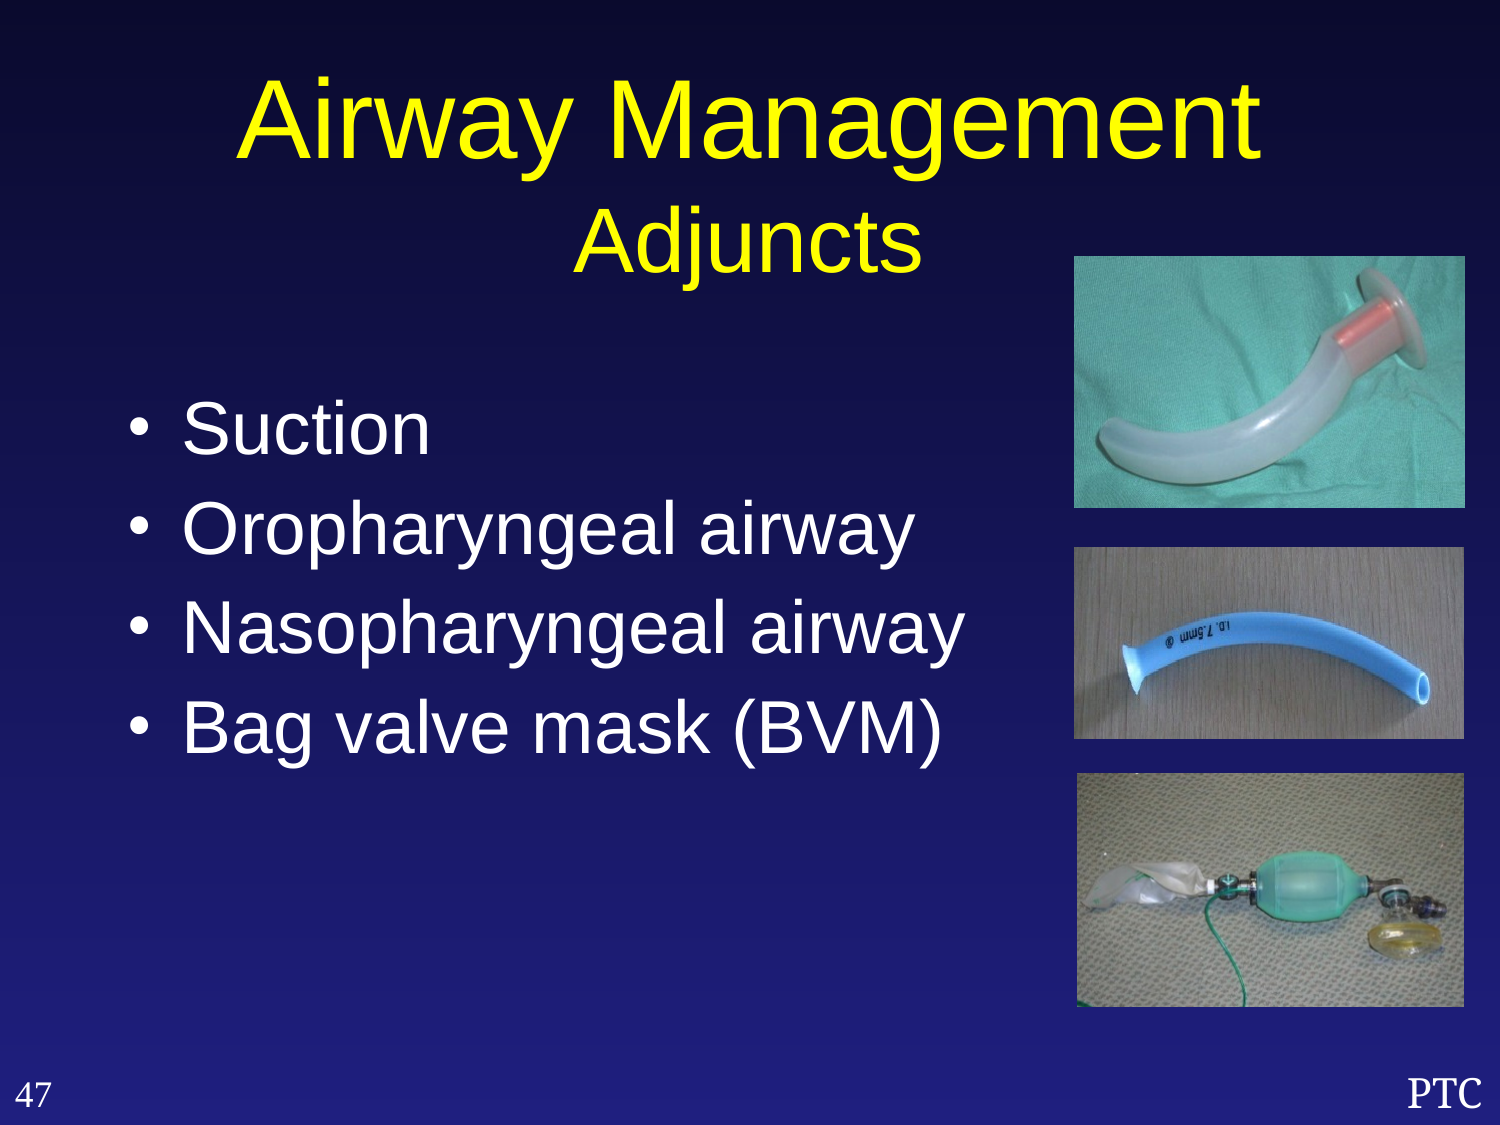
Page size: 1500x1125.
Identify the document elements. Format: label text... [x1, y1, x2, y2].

picture [1074, 547, 1464, 739]
text_box 47 [0, 1061, 68, 1123]
text_box Suction Oropharyngeal airway Nasopharyngeal airway Bag valve mask (BVM) [111, 382, 1387, 866]
text_box Airway Management Adjuncts [54, 75, 1444, 263]
picture [1074, 256, 1465, 509]
picture [1074, 773, 1464, 1007]
